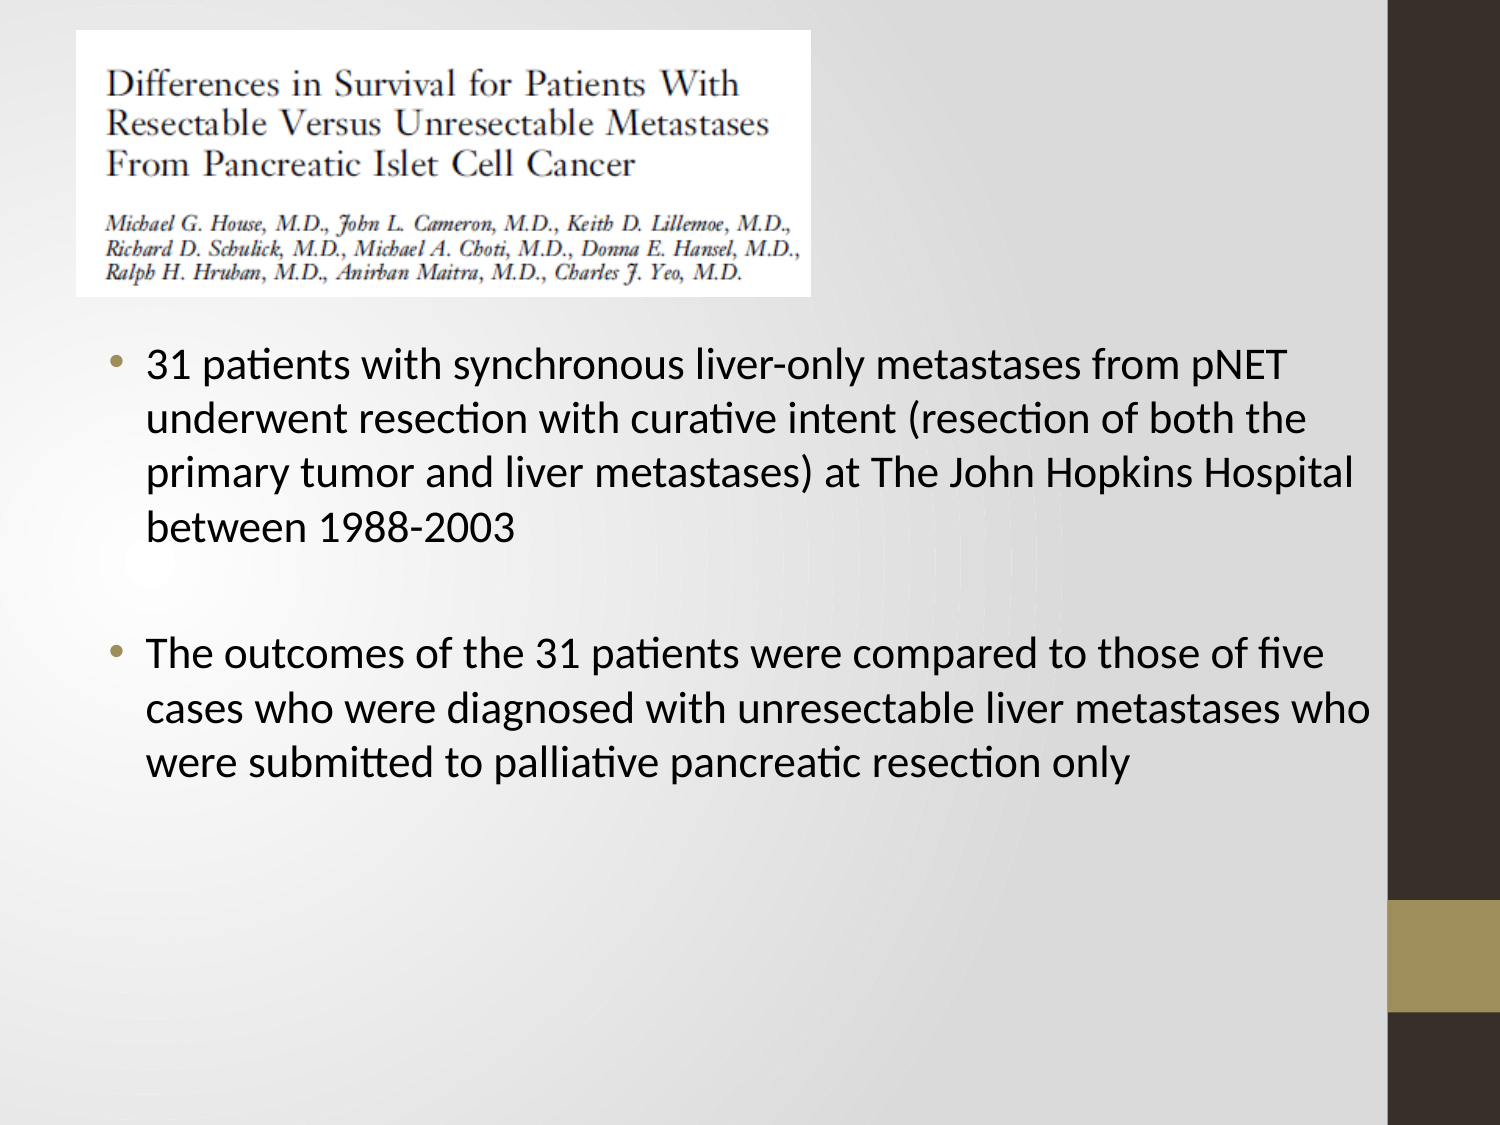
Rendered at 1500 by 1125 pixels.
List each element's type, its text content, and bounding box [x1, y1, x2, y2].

picture [76, 30, 812, 297]
list 31 patients with synchronous liver-only metastases from pNET underwent resection with curative intent (resection of both the primary tumor and liver metastases) at The John Hopkins Hospital between 1988-2003 The outcomes of the 31 patients were compared to those of five cases who were diagnosed with unresectable liver metastases who were submitted to palliative pancreatic resection only [75, 326, 1436, 799]
